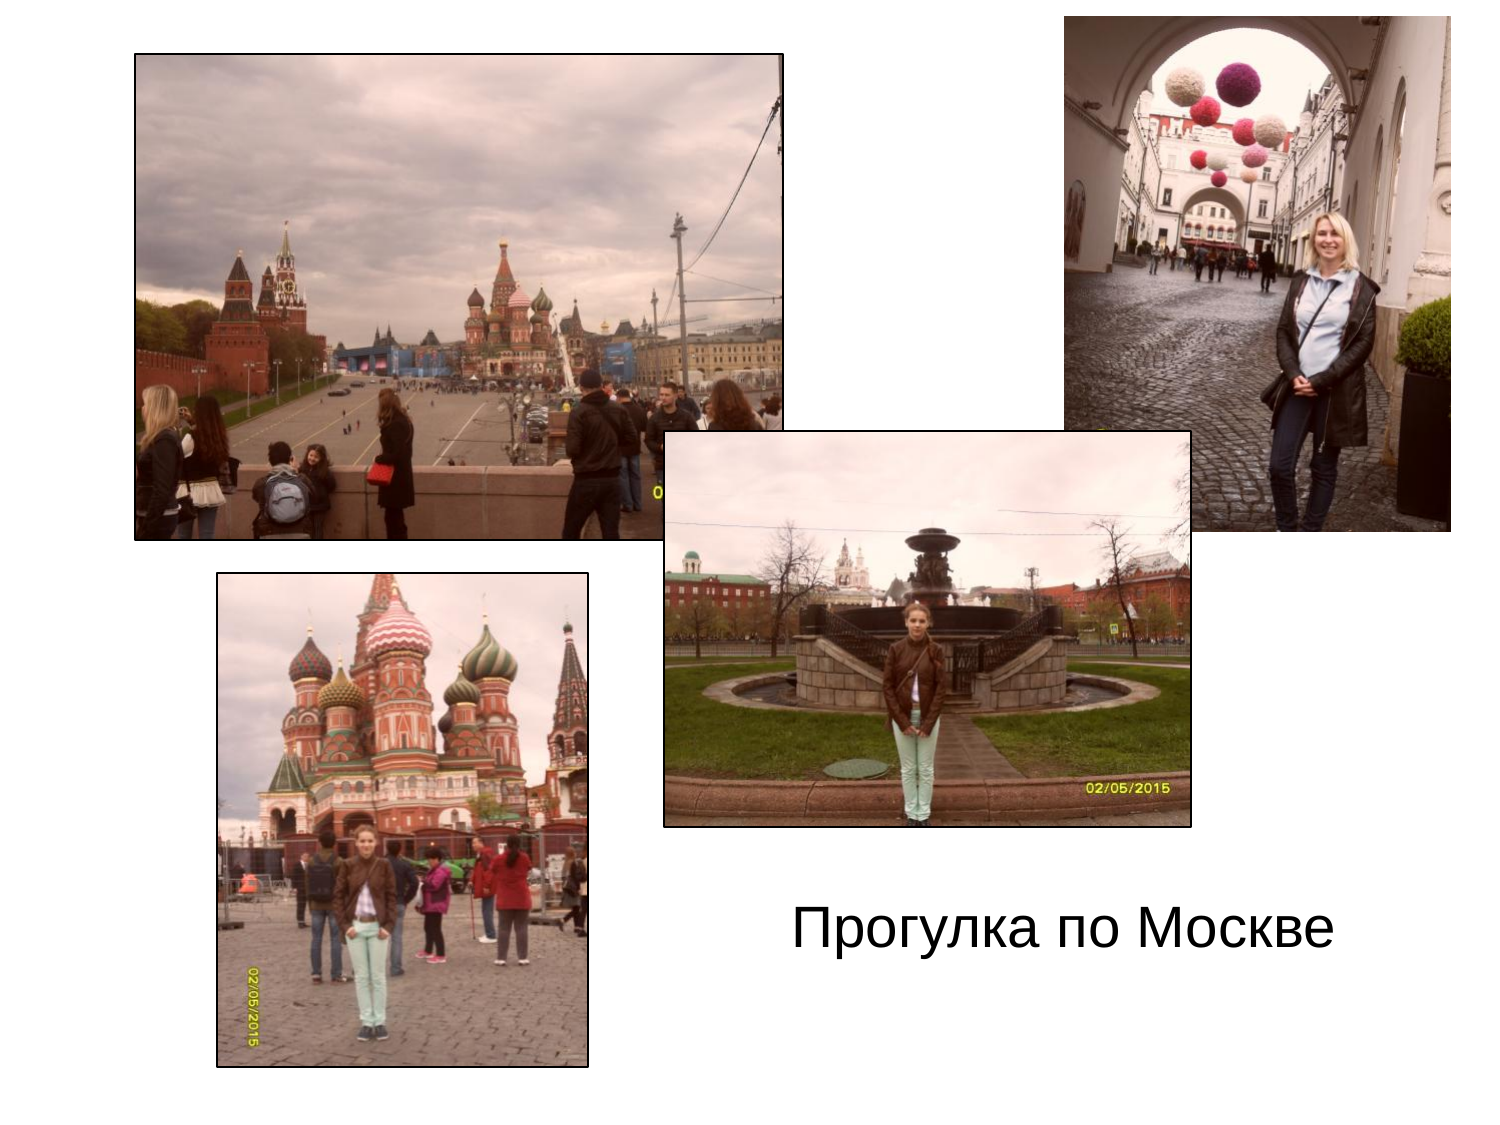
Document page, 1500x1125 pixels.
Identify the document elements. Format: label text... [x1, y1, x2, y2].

picture [135, 16, 1451, 827]
picture [218, 574, 588, 1067]
text_box Прогулка по Москве [776, 881, 1352, 967]
